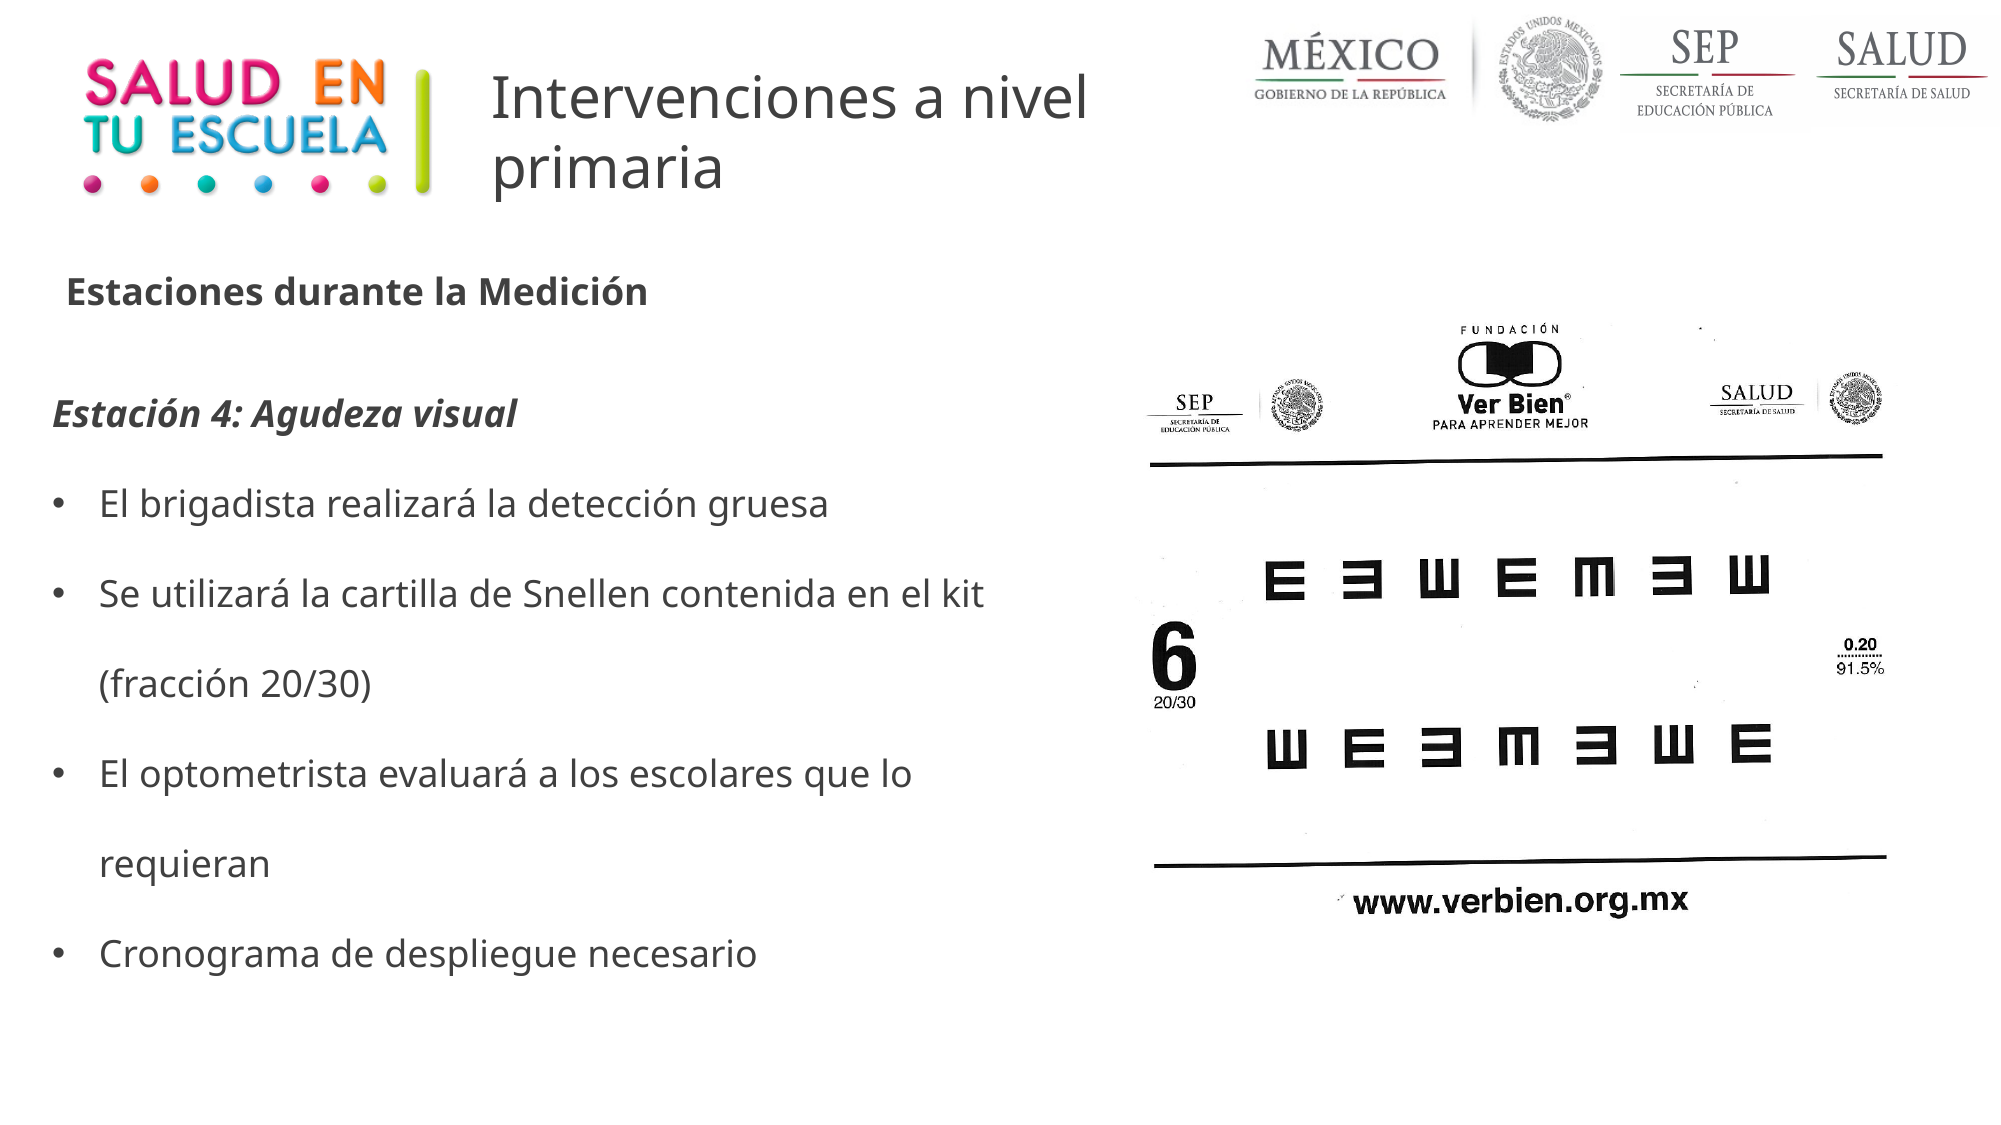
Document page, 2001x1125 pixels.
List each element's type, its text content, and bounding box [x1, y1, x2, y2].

picture [1131, 320, 1906, 923]
text_box Intervenciones a nivel primaria [476, 10, 1306, 250]
picture [37, 21, 477, 240]
text_box Estación 4: Agudeza visual El brigadista realizará la detección gruesa Se utilizará la cartilla de Snellen contenida en el kit (fracción 20/30) El optometrista evaluará a los escolares que lo requieran Cronograma de despliegue necesario [37, 360, 1003, 983]
text_box Estaciones durante la Medición [50, 260, 665, 320]
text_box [1244, 0, 2000, 148]
